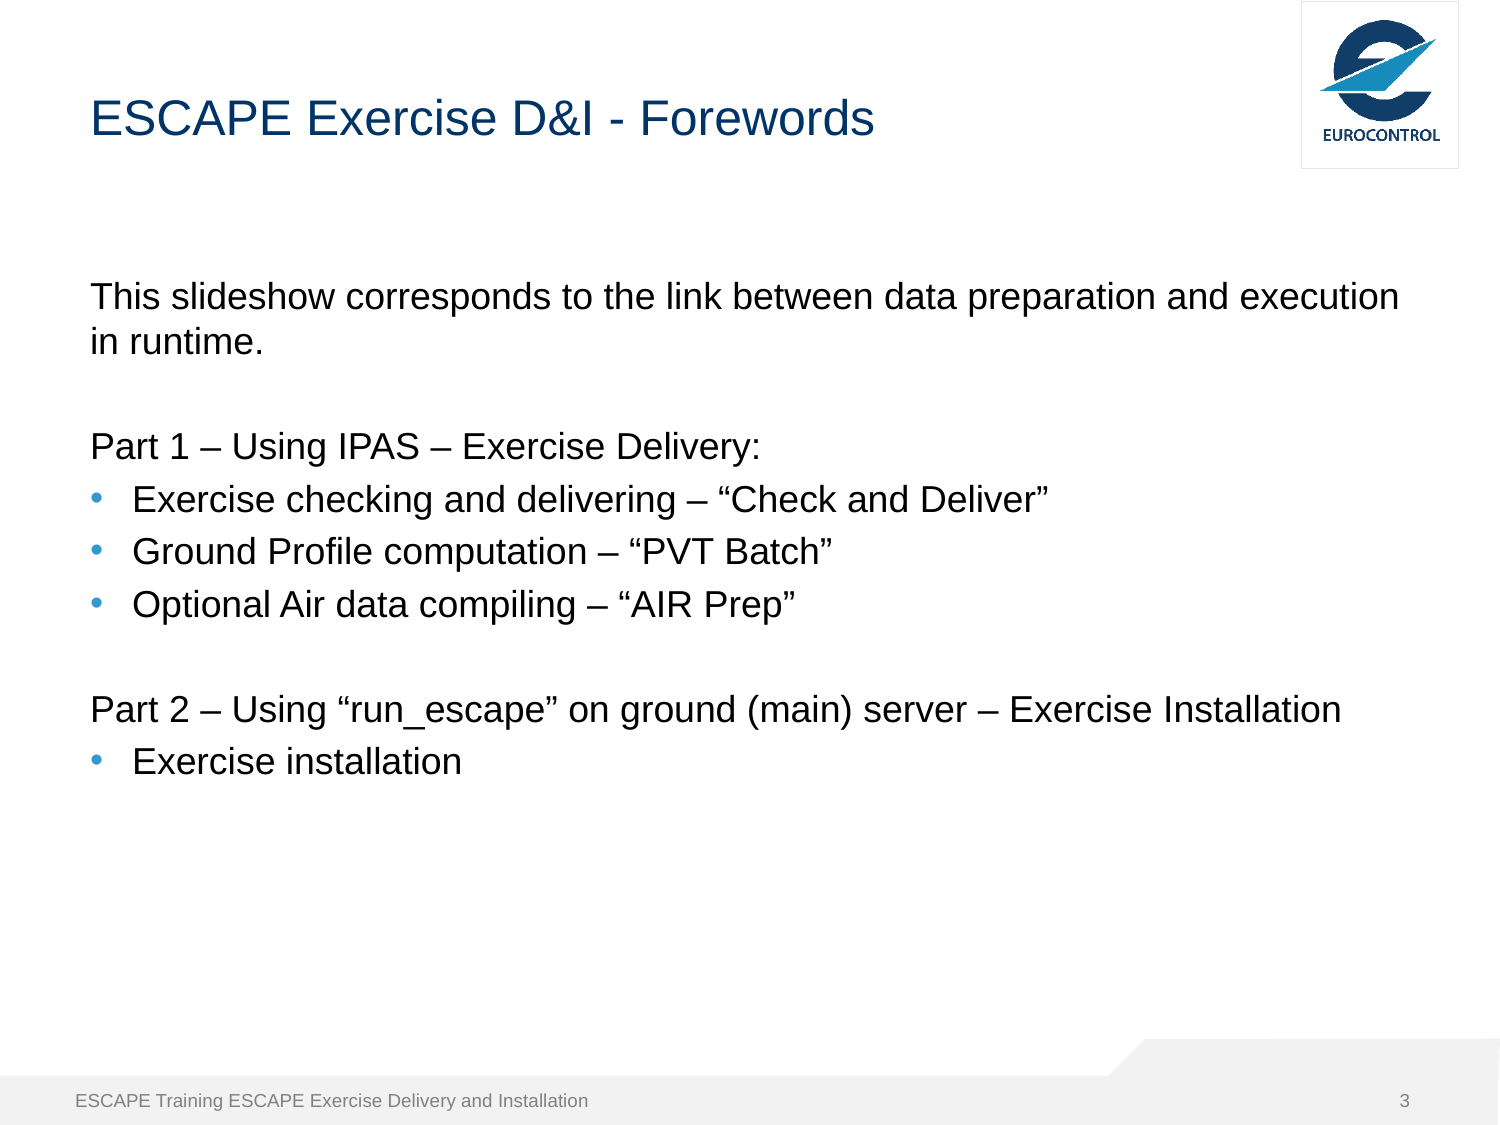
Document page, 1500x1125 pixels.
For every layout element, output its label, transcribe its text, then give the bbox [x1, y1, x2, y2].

list This slideshow corresponds to the link between data preparation and execution in runtime. Part 1 – Using IPAS – Exercise Delivery: Exercise checking and delivering – “Check and Deliver” Ground Profile computation – “PVT Batch” Optional Air data compiling – “AIR Prep” Part 2 – Using “run_escape” on ground (main) server – Exercise Installation Exercise installation [75, 264, 1425, 1004]
footer ESCAPE Training ESCAPE Exercise Delivery and Installation [75, 1078, 760, 1123]
slide_number 3 [1346, 1078, 1425, 1123]
picture [1320, 20, 1440, 141]
title ESCAPE Exercise D&I - Forewords [75, 78, 1197, 206]
